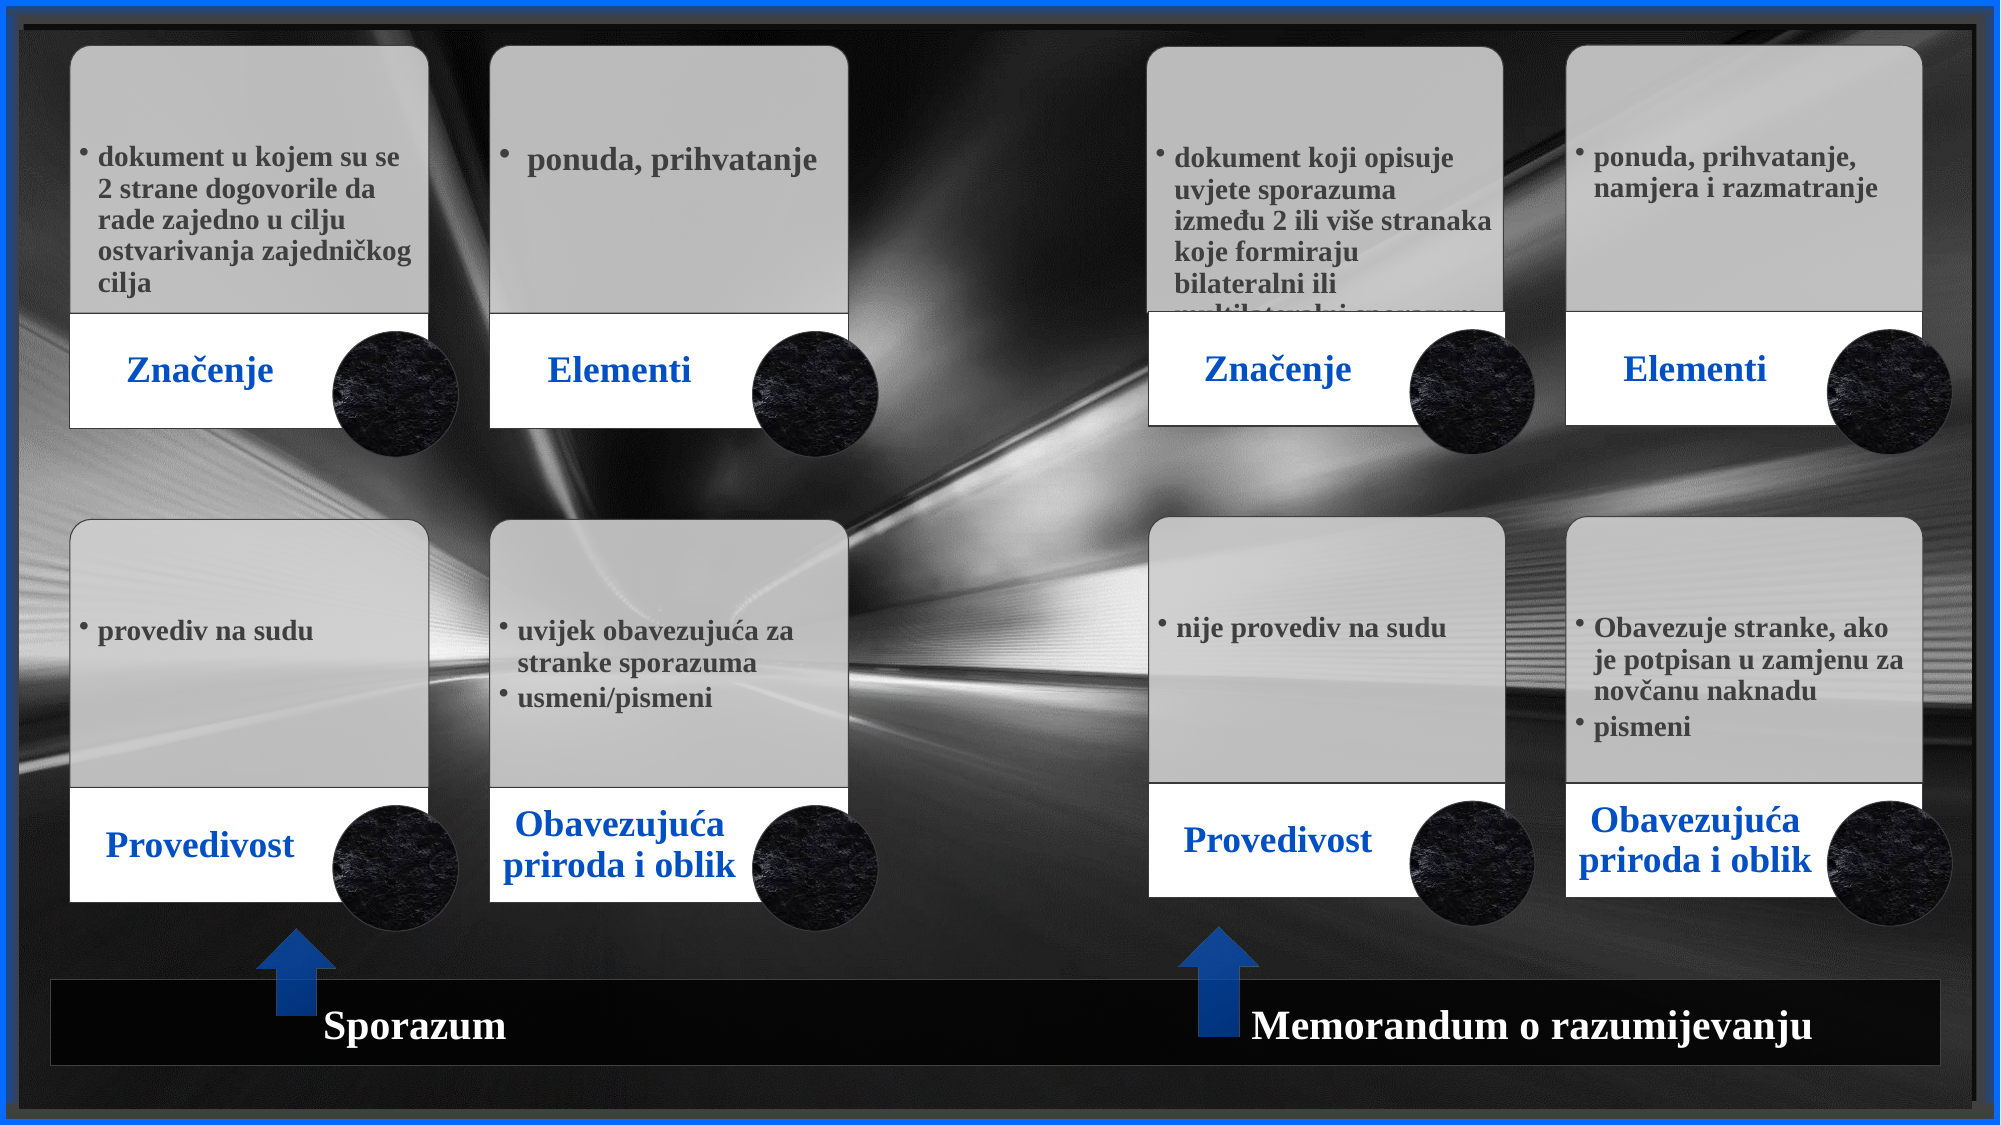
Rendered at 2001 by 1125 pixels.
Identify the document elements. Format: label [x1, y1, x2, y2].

text_box [1050, 44, 2000, 927]
text_box [0, 44, 973, 933]
picture [18, 30, 1972, 1109]
